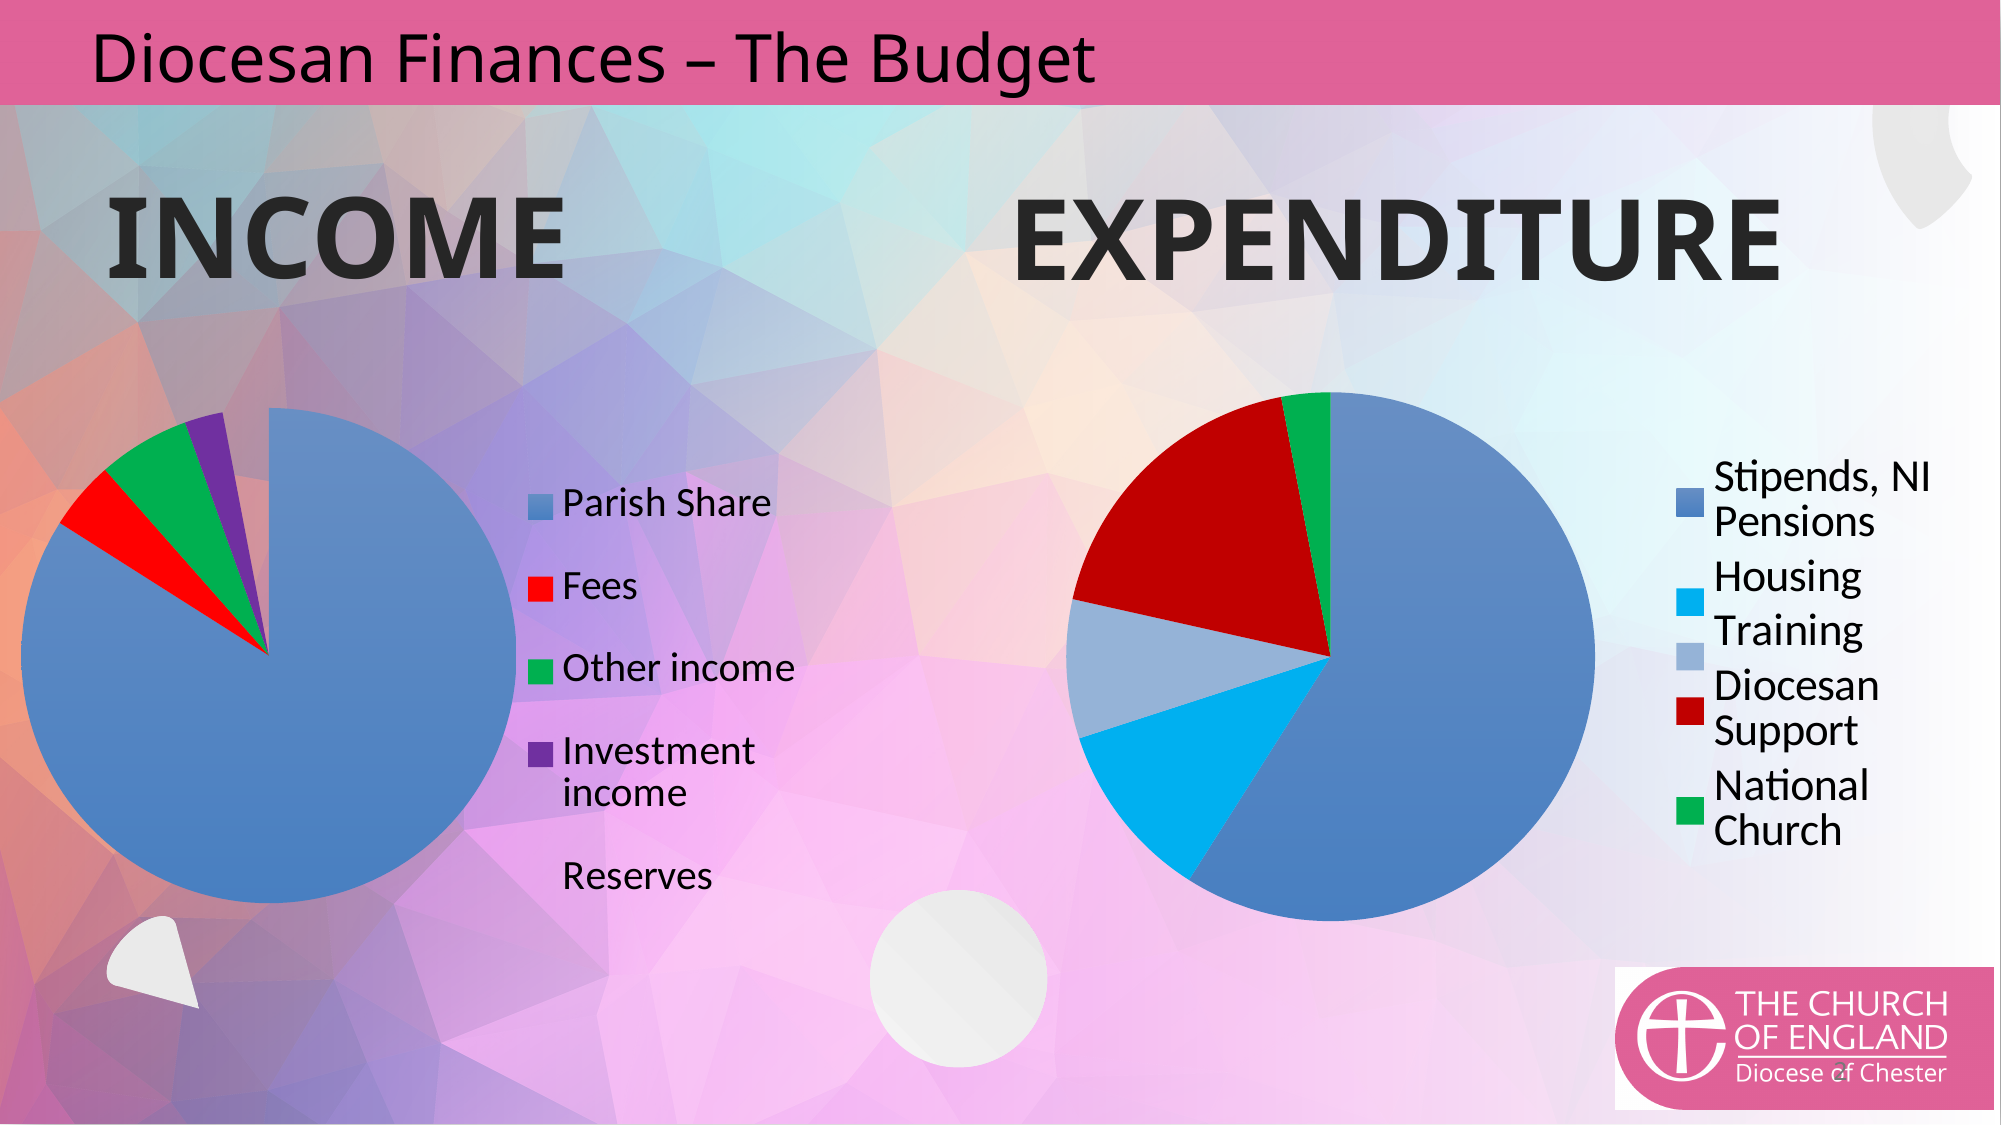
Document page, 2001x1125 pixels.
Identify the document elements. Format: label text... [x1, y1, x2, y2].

chart [0, 307, 810, 987]
text_box INCOME [91, 158, 585, 307]
text_box EXPENDITURE [993, 160, 1801, 311]
chart [999, 380, 1960, 933]
picture [1615, 967, 1994, 1110]
picture [0, 0, 2000, 106]
slide_number 2 [1412, 1042, 1863, 1103]
